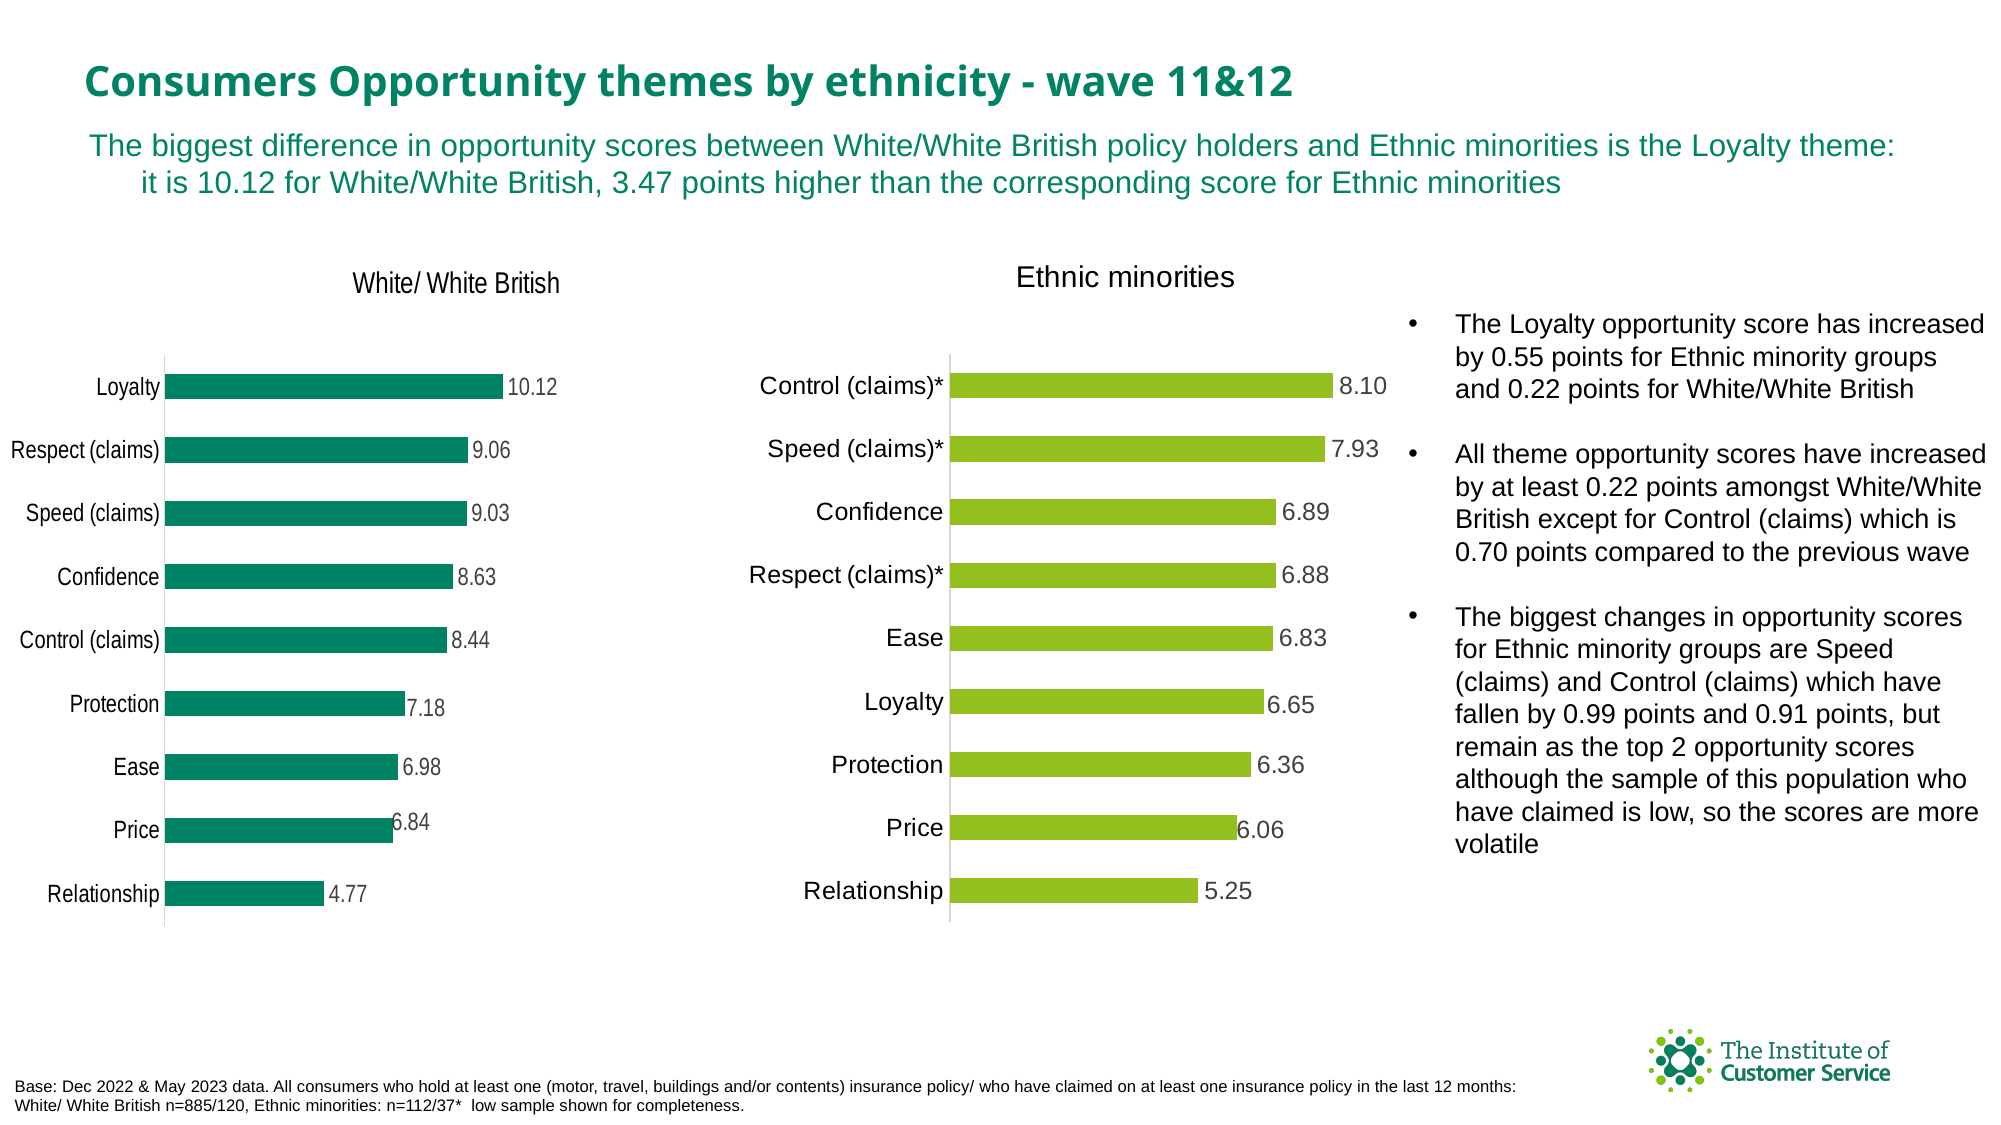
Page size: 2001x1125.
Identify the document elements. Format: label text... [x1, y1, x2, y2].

text_box The biggest difference in opportunity scores between White/White British policy holders and Ethnic minorities is the Loyalty theme: it is 10.12 for White/White British, 3.47 points higher than the corresponding score for Ethnic minorities [74, 117, 1956, 208]
chart [10, 239, 1469, 1027]
text_box Base: Dec 2022 & May 2023 data. All consumers who hold at least one (motor, travel, buildings and/or contents) insurance policy/ who have claimed on at least one insurance policy in the last 12 months: White/ White British n=885/120, Ethnic minorities: n=112/37* low sample shown for completeness. [0, 1067, 1557, 1125]
picture [1649, 1029, 1890, 1092]
text_box The Loyalty opportunity score has increased by 0.55 points for Ethnic minority groups and 0.22 points for White/White British All theme opportunity scores have increased by at least 0.22 points amongst White/White British except for Control (claims) which is 0.70 points compared to the previous wave The biggest changes in opportunity scores for Ethnic minority groups are Speed (claims) and Control (claims) which have fallen by 0.99 points and 0.91 points, but remain as the top 2 opportunity scores although the sample of this population who have claimed is low, so the scores are more volatile [1473, 274, 1990, 888]
text_box Consumers Opportunity themes by ethnicity - wave 11&12 [69, 47, 1912, 113]
